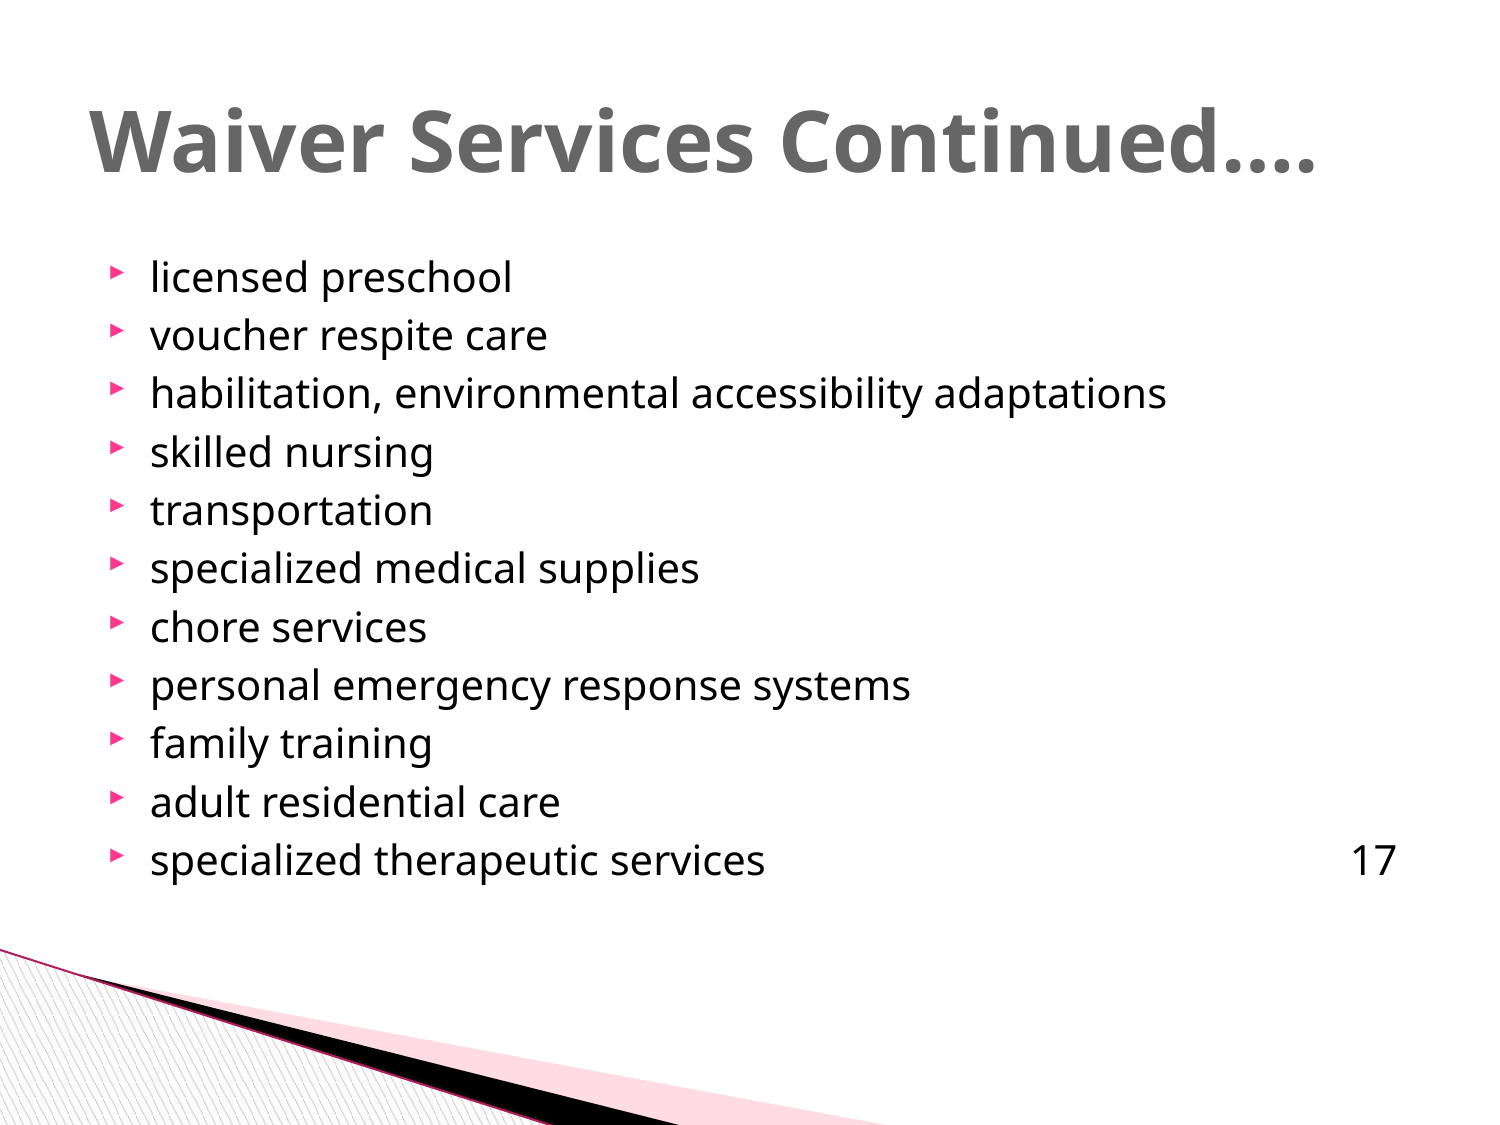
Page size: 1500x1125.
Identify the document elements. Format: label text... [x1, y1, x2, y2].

list licensed preschool voucher respite care habilitation, environmental accessibility adaptations skilled nursing transportation specialized medical supplies chore services personal emergency response systems family training adult residential care specialized therapeutic services 17 [74, 242, 1426, 986]
title Waiver Services Continued…. [75, 45, 1425, 233]
